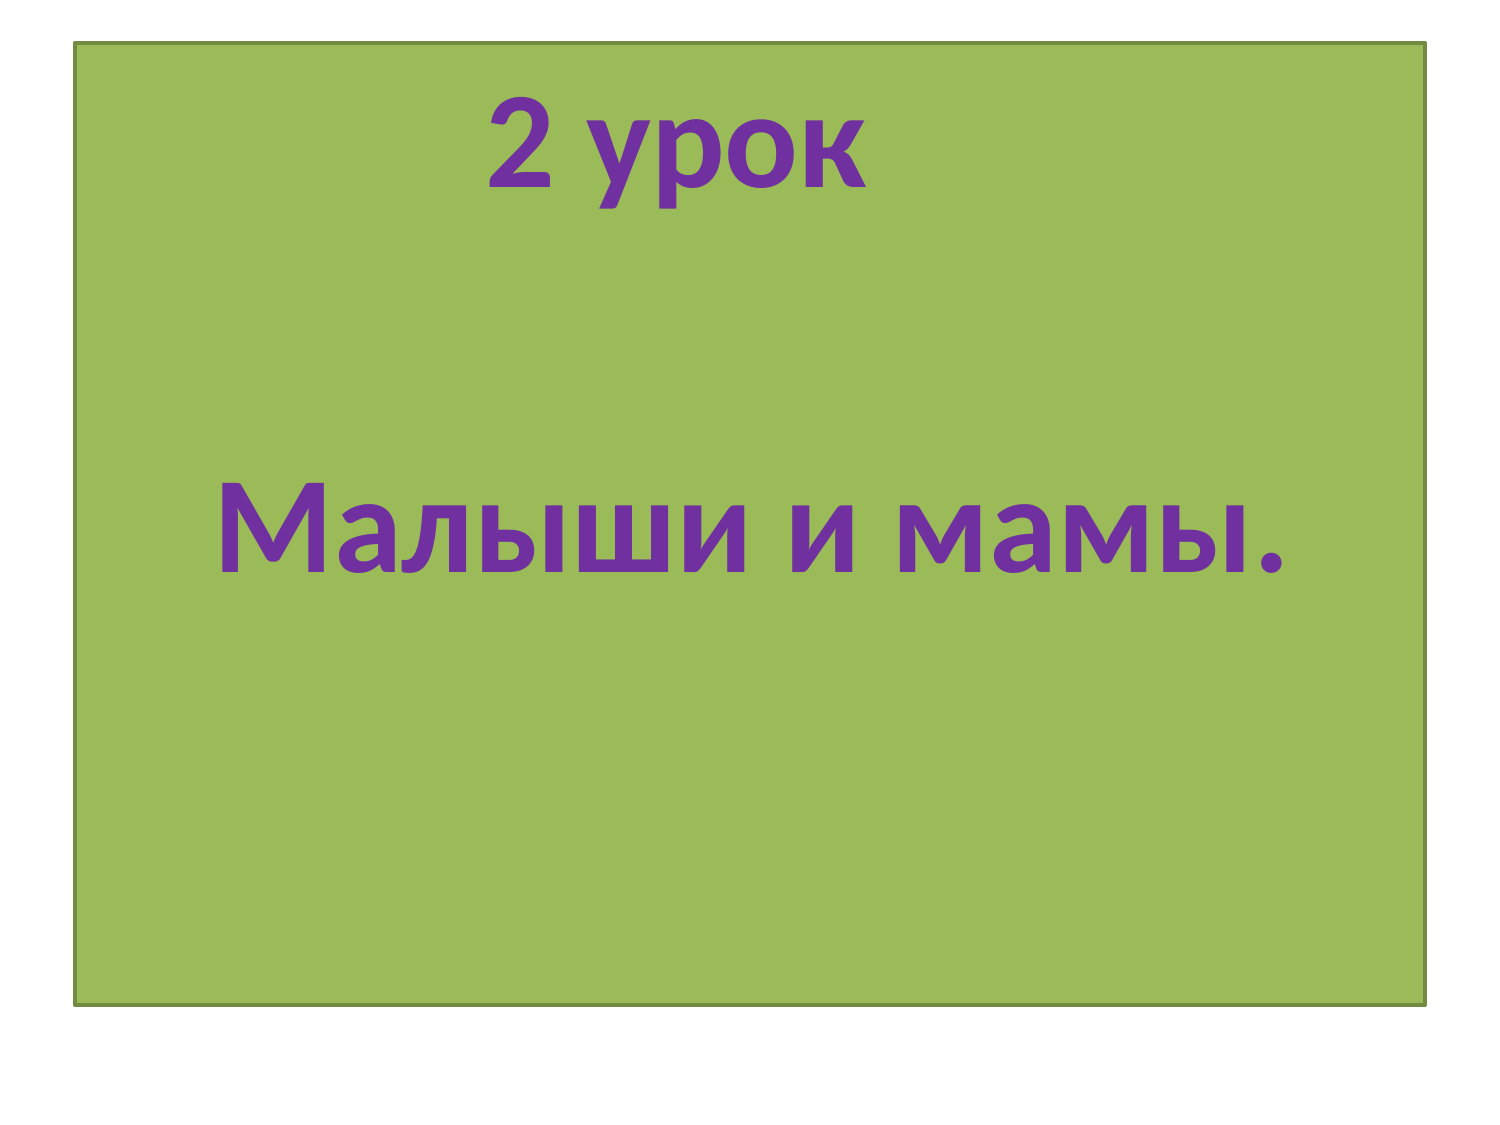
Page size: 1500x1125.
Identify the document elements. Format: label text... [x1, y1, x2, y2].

list 2 урок Малыши и мамы. [73, 41, 1427, 1007]
